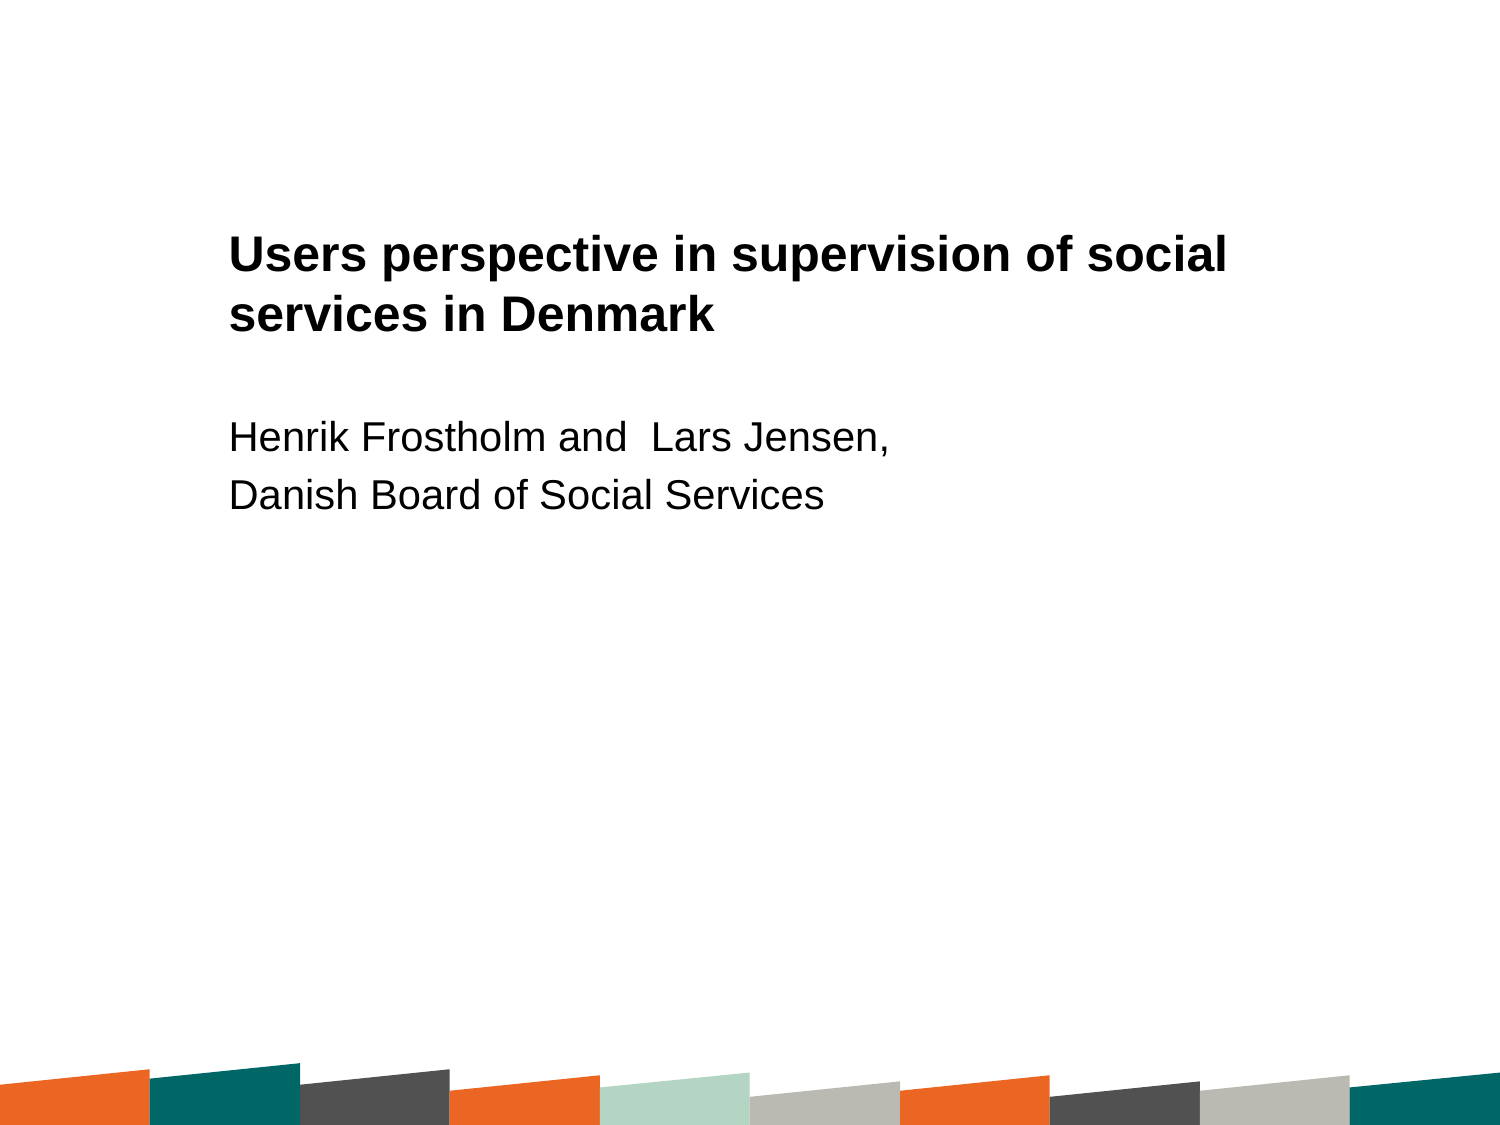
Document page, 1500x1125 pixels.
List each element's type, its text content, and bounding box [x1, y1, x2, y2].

list Henrik Frostholm and Lars Jensen, Danish Board of Social Services [228, 409, 1424, 965]
title Users perspective in supervision of social services in Denmark [228, 221, 1422, 409]
